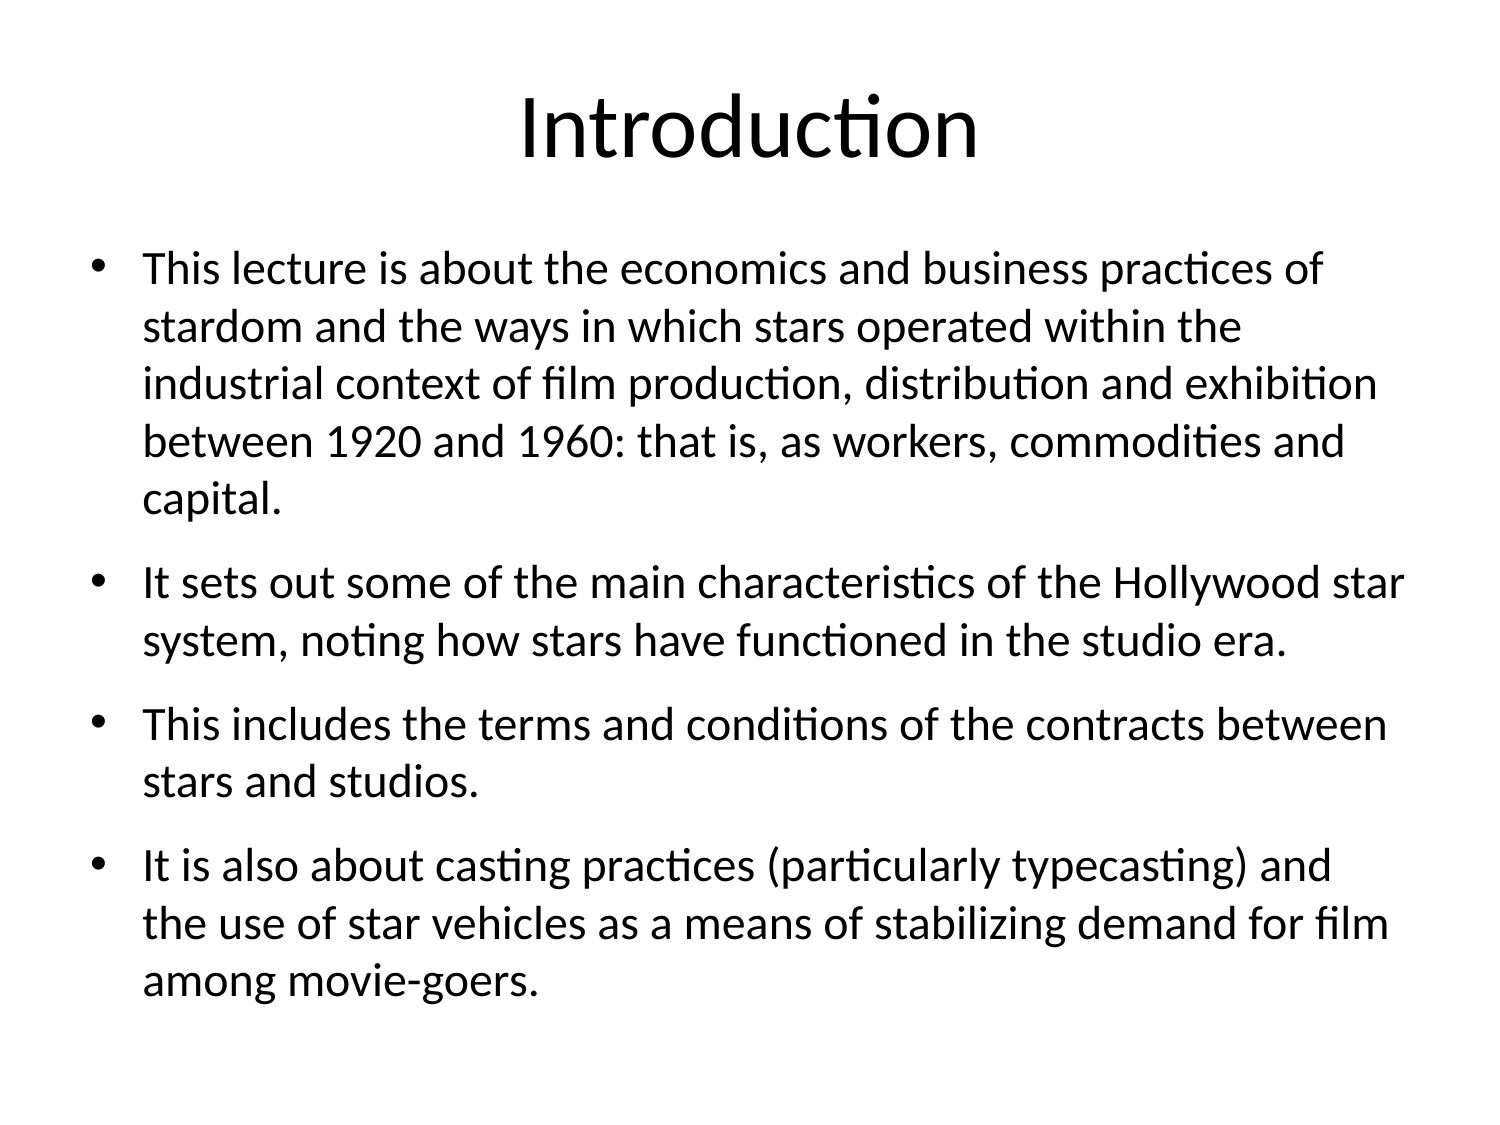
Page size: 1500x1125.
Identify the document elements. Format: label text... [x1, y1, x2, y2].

title Introduction [75, 45, 1425, 198]
list This lecture is about the economics and business practices of stardom and the ways in which stars operated within the industrial context of film production, distribution and exhibition between 1920 and 1960: that is, as workers, commodities and capital. It sets out some of the main characteristics of the Hollywood star system, noting how stars have functioned in the studio era. This includes the terms and conditions of the contracts between stars and studios. It is also about casting practices (particularly typecasting) and the use of star vehicles as a means of stabilizing demand for film among movie-goers. [75, 229, 1425, 1034]
